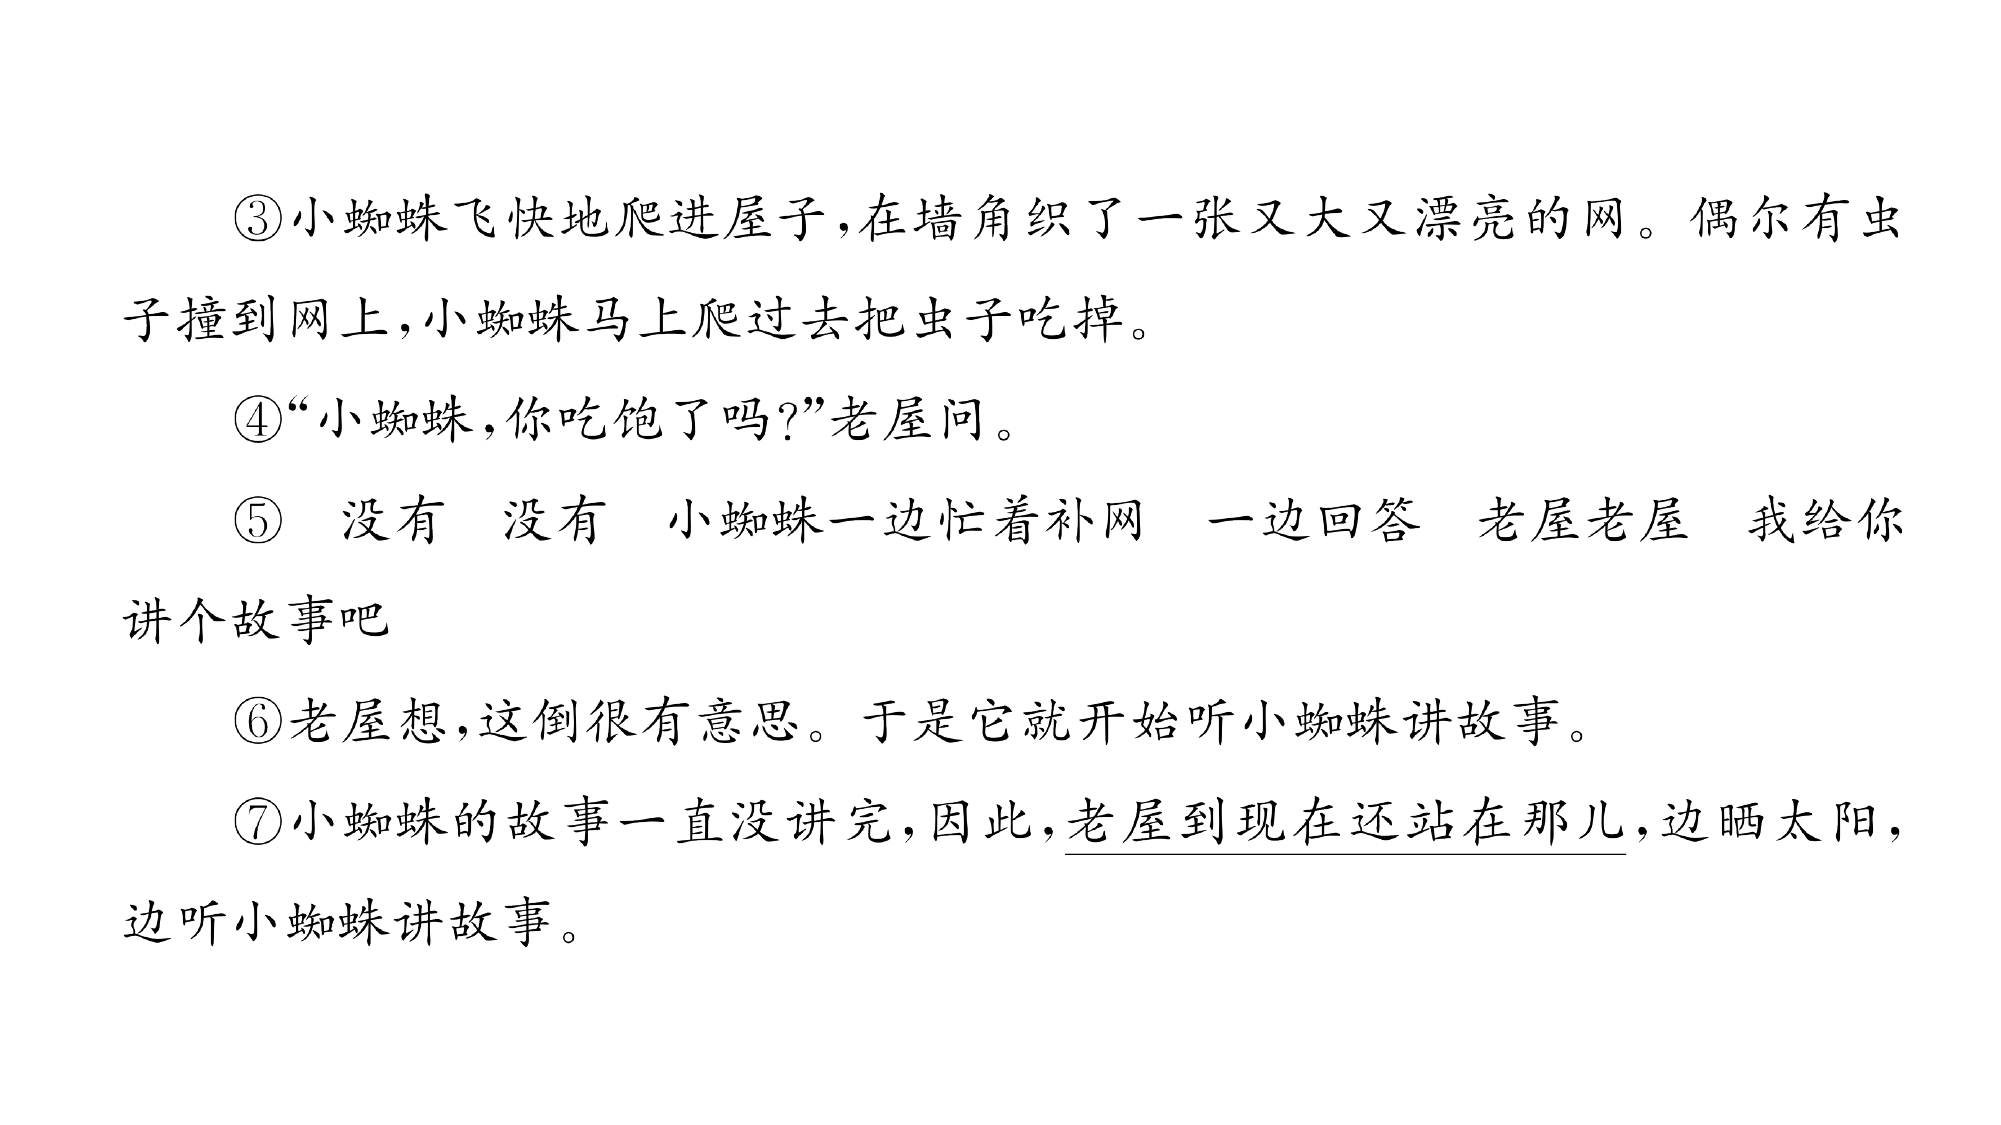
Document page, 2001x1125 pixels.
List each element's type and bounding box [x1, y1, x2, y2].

picture [118, 177, 2000, 970]
